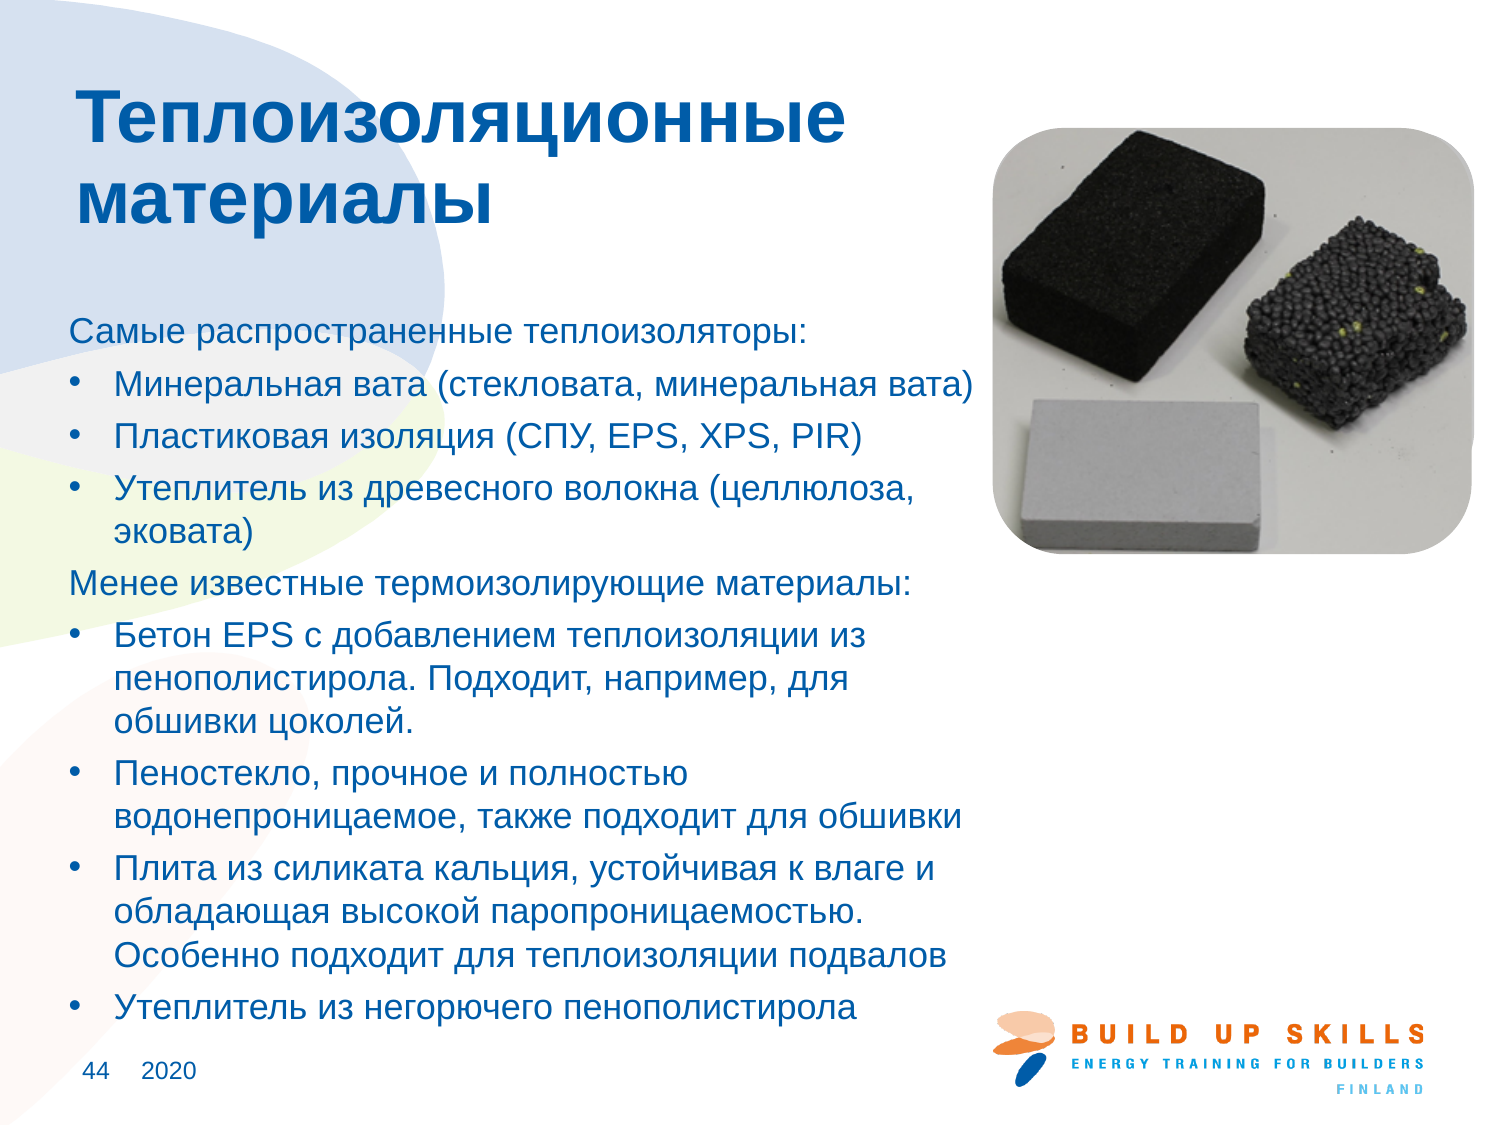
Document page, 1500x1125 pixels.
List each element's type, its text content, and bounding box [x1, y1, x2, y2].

picture [993, 1011, 1424, 1094]
list Самые распространенные теплоизоляторы: Минеральная вата (стекловата, минеральная вата) Пластиковая изоляция (СПУ, EPS, XPS, PIR) Утеплитель из древесного волокна (целлюлоза, эковата) Менее известные термоизолирующие материалы: Бетон EPS с добавлением теплоизоляции из пенополистирола. Подходит, например, для обшивки цоколей. Пеностекло, прочное и полностью водонепроницаемое, также подходит для обшивки Плита из силиката кальция, устойчивая к влаге и обладающая высокой паропроницаемостью. Особенно подходит для теплоизоляции подвалов Утеплитель из негорючего пенополистирола [68, 307, 985, 1049]
title Теплоизоляционные материалы [75, 78, 1425, 268]
picture [992, 127, 1475, 555]
